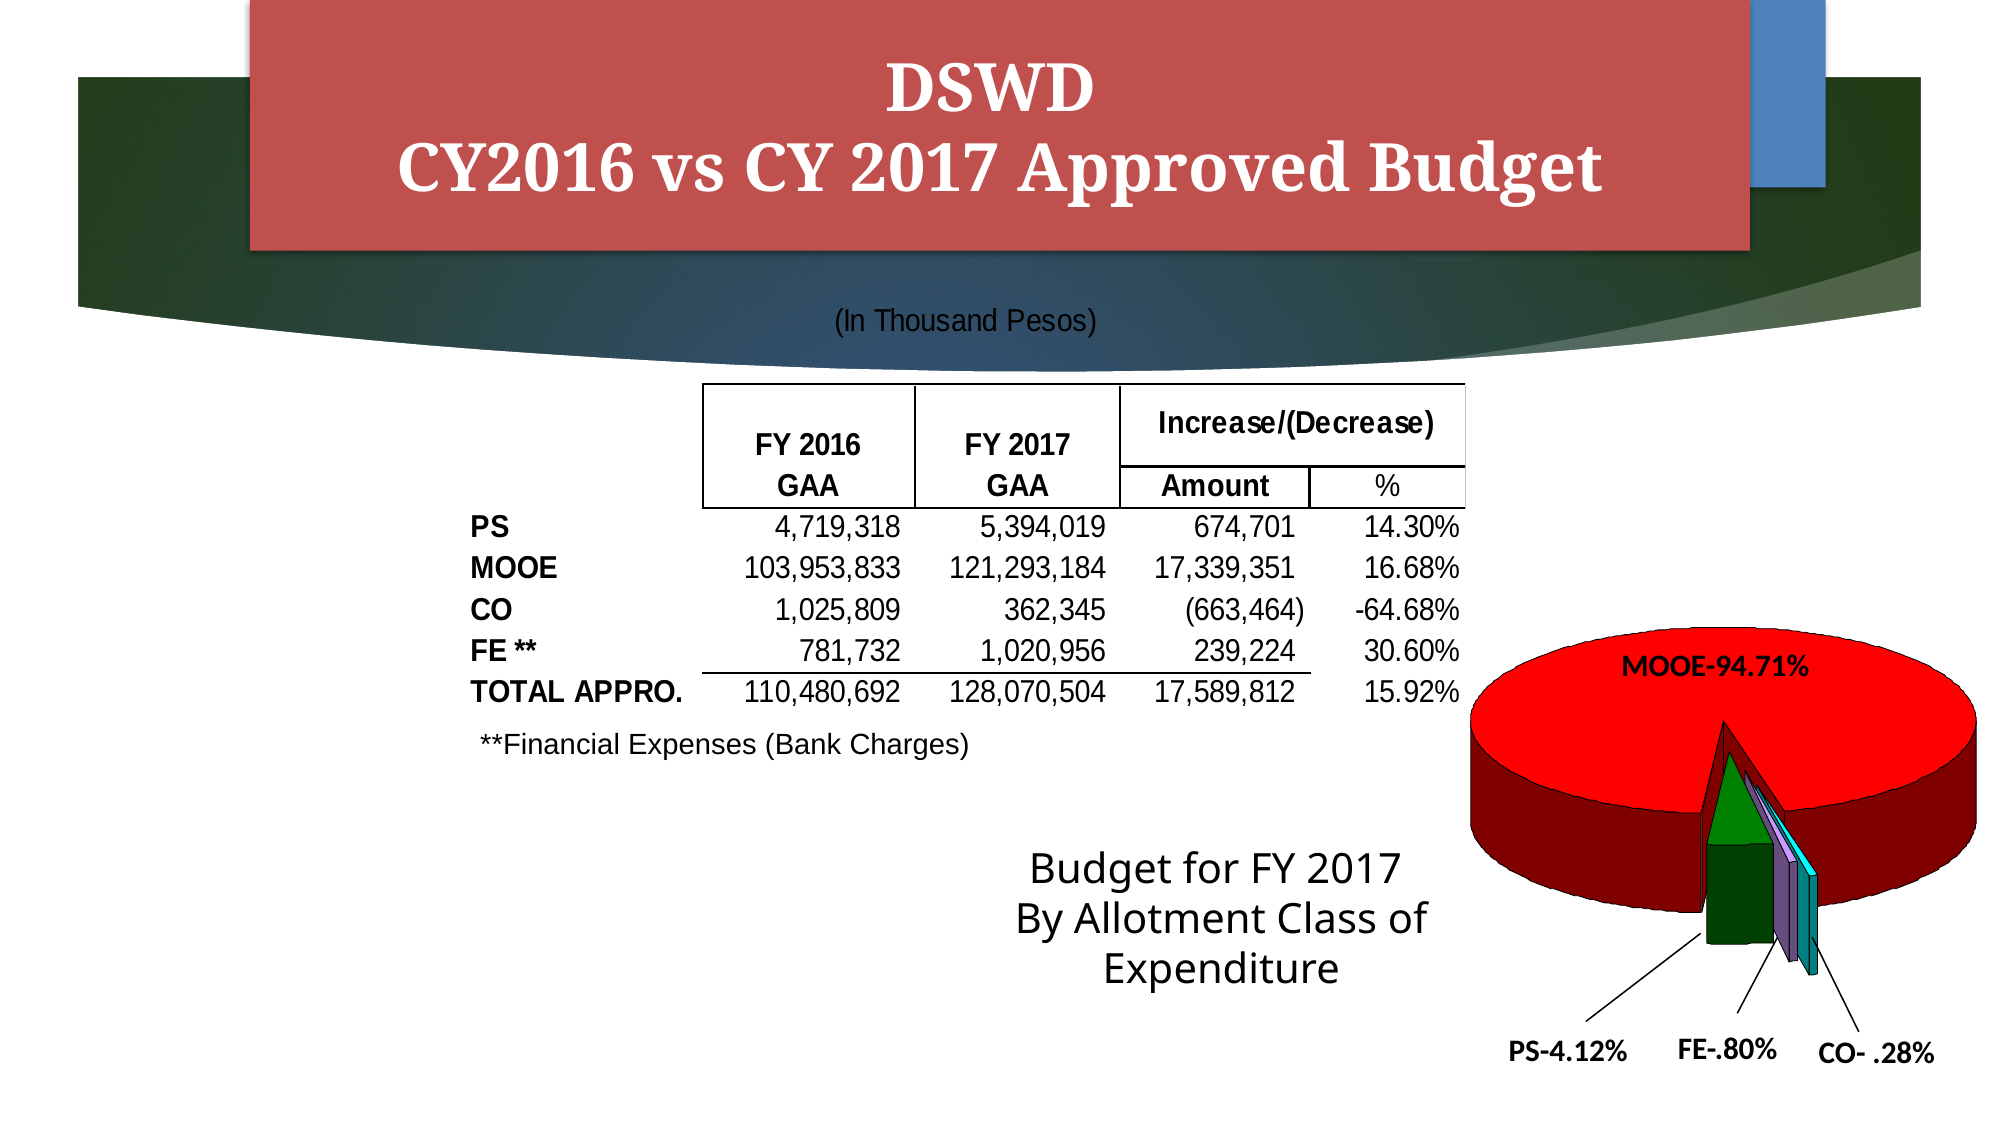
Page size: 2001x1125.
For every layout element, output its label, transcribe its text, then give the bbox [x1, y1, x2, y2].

text_box DSWD CY2016 vs CY 2017 Approved Budget [249, 0, 1751, 251]
text_box Budget for FY 2017 By Allotment Class of Expenditure [932, 843, 1423, 991]
text_box **Financial Expenses (Bank Charges) [465, 725, 986, 768]
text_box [1428, 509, 2000, 1101]
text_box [463, 300, 1468, 716]
